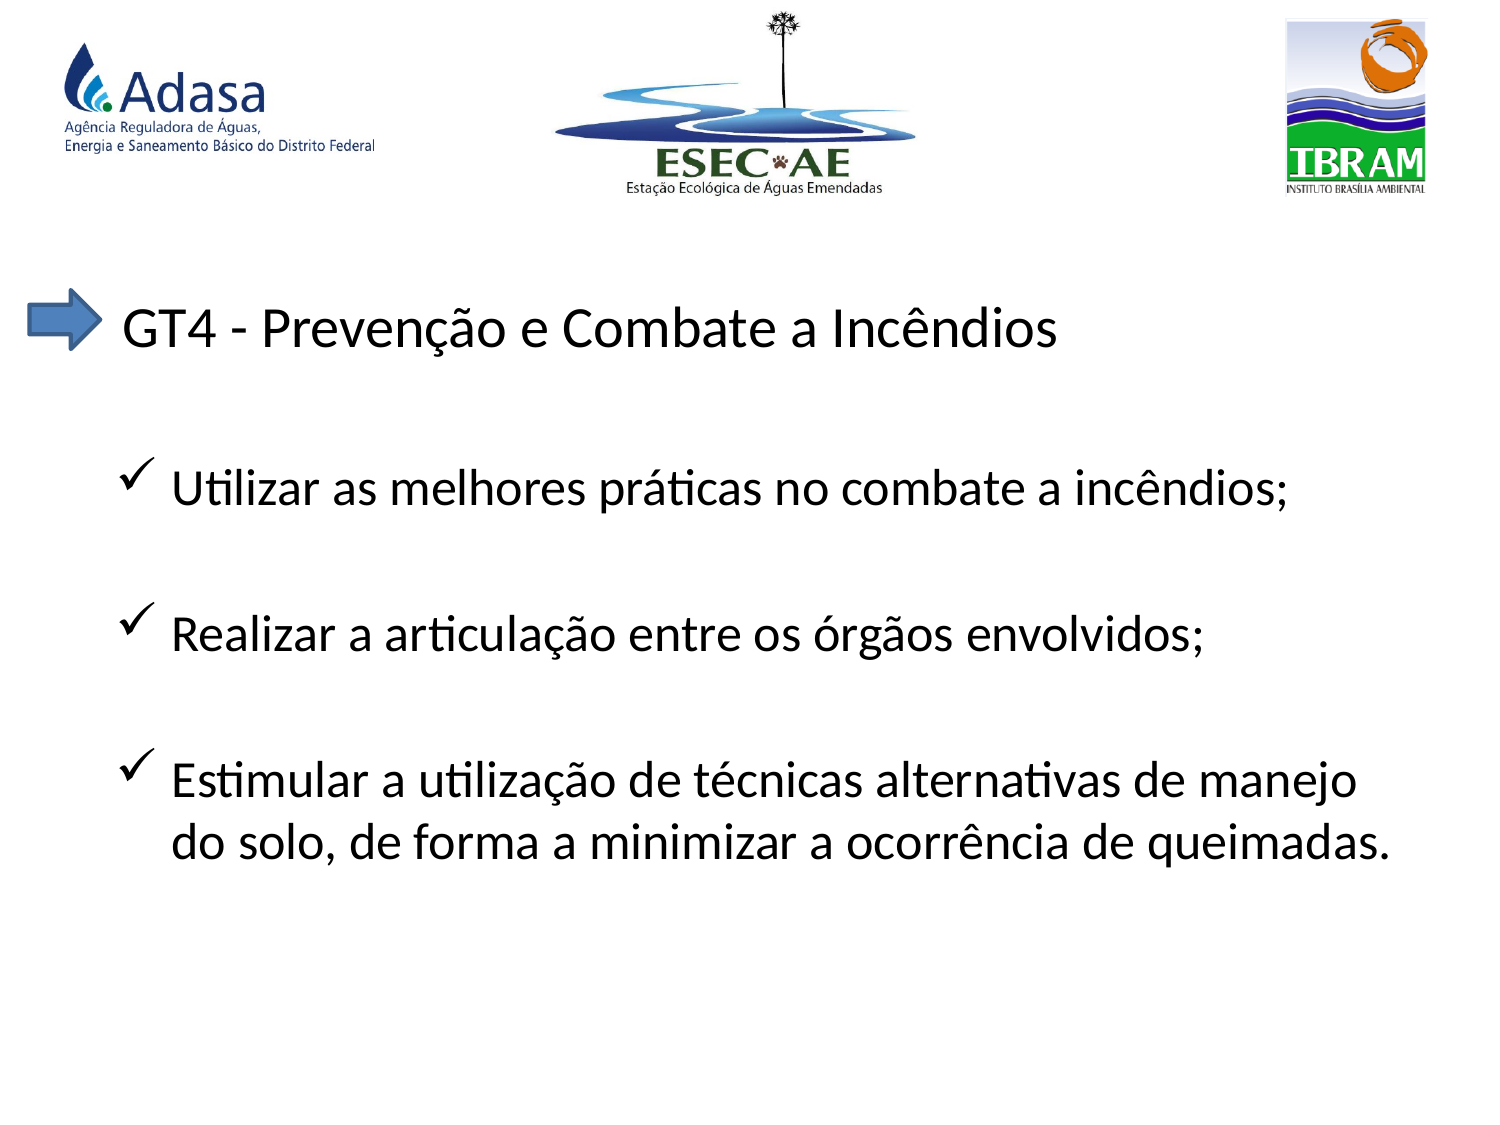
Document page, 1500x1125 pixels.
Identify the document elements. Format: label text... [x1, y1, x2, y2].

picture [64, 42, 374, 155]
text_box [27, 288, 103, 352]
list Utilizar as melhores práticas no combate a incêndios; Realizar a articulação entre os órgãos envolvidos; Estimular a utilização de técnicas alternativas de manejo do solo, de forma a minimizar a ocorrência de queimadas. [100, 373, 1425, 1005]
picture [1285, 18, 1428, 197]
title GT4 - Prevenção e Combate a Incêndios [100, 319, 1081, 373]
picture [551, 7, 918, 197]
